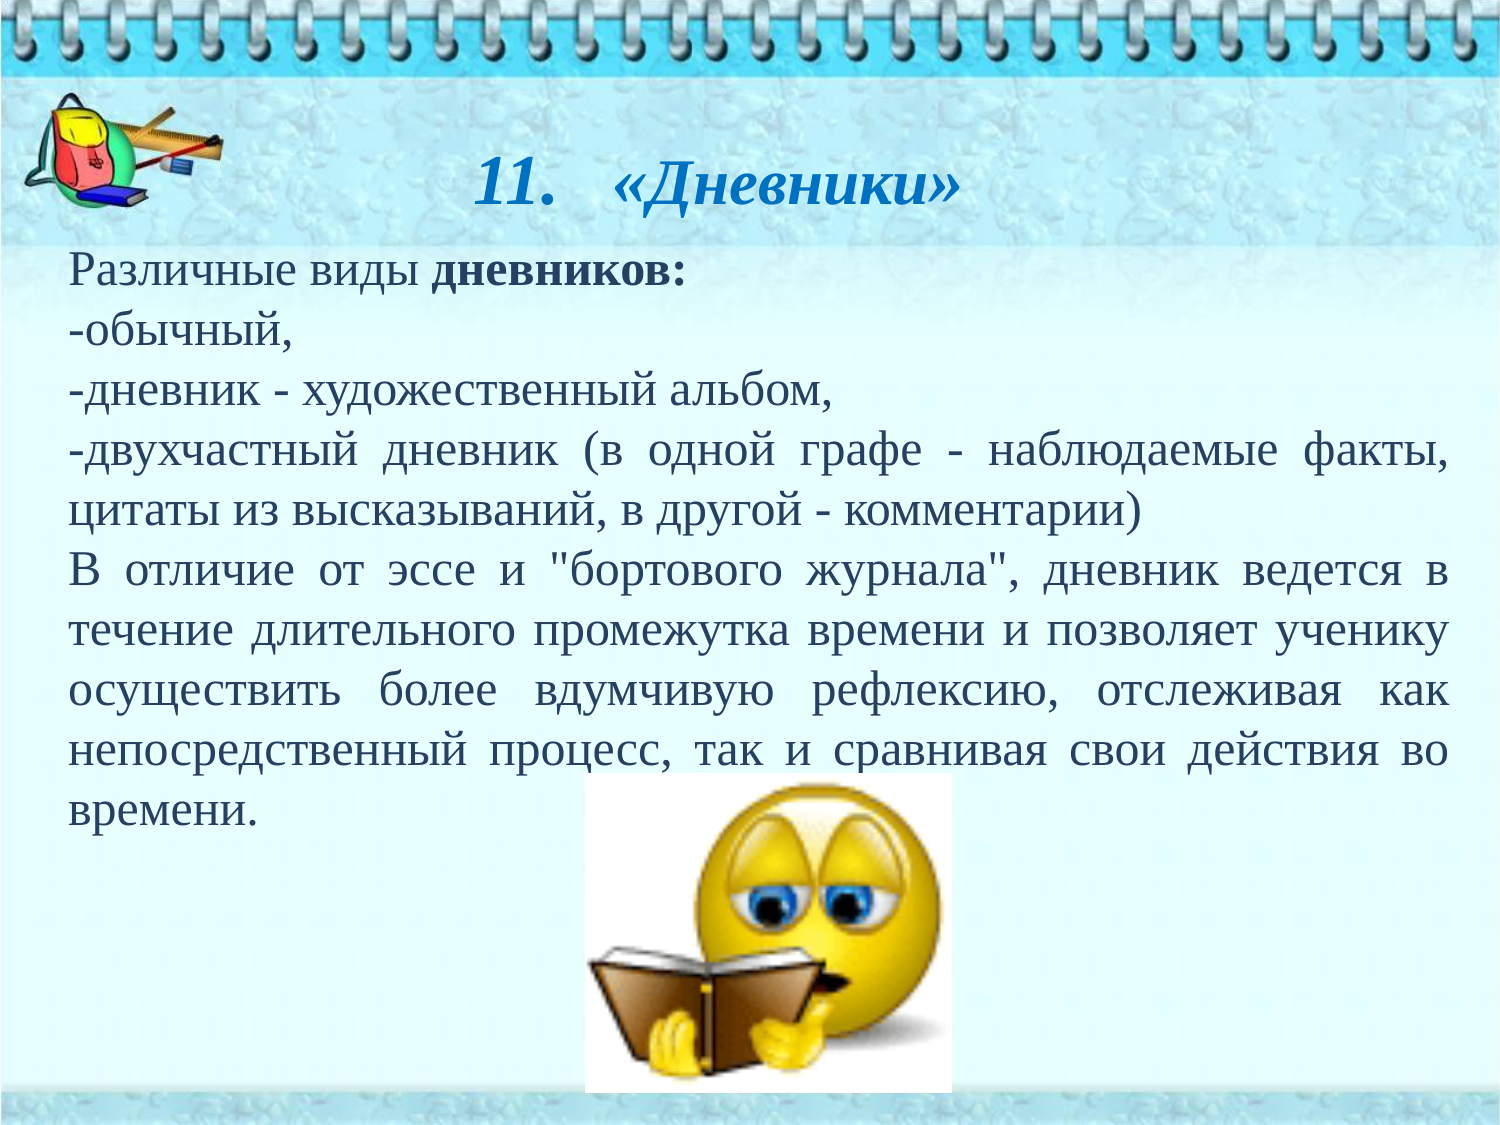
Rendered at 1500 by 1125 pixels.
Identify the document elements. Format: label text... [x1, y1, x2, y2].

picture [0, 0, 1500, 1125]
text_box 11. «Дневники» [53, 125, 1403, 313]
text_box Различные виды дневников: -обычный, -дневник - художественный альбом, -двухчастный дневник (в одной графе - наблюдаемые факты, цитаты из высказываний, в другой - комментарии) В отличие от эссе и "бортового журнала", дневник ведется в течение длительного промежутка времени и позволяет ученику осуществить более вдумчивую рефлексию, отслеживая как непосредственный процесс, так и сравнивая свои действия во времени. [53, 227, 1465, 903]
